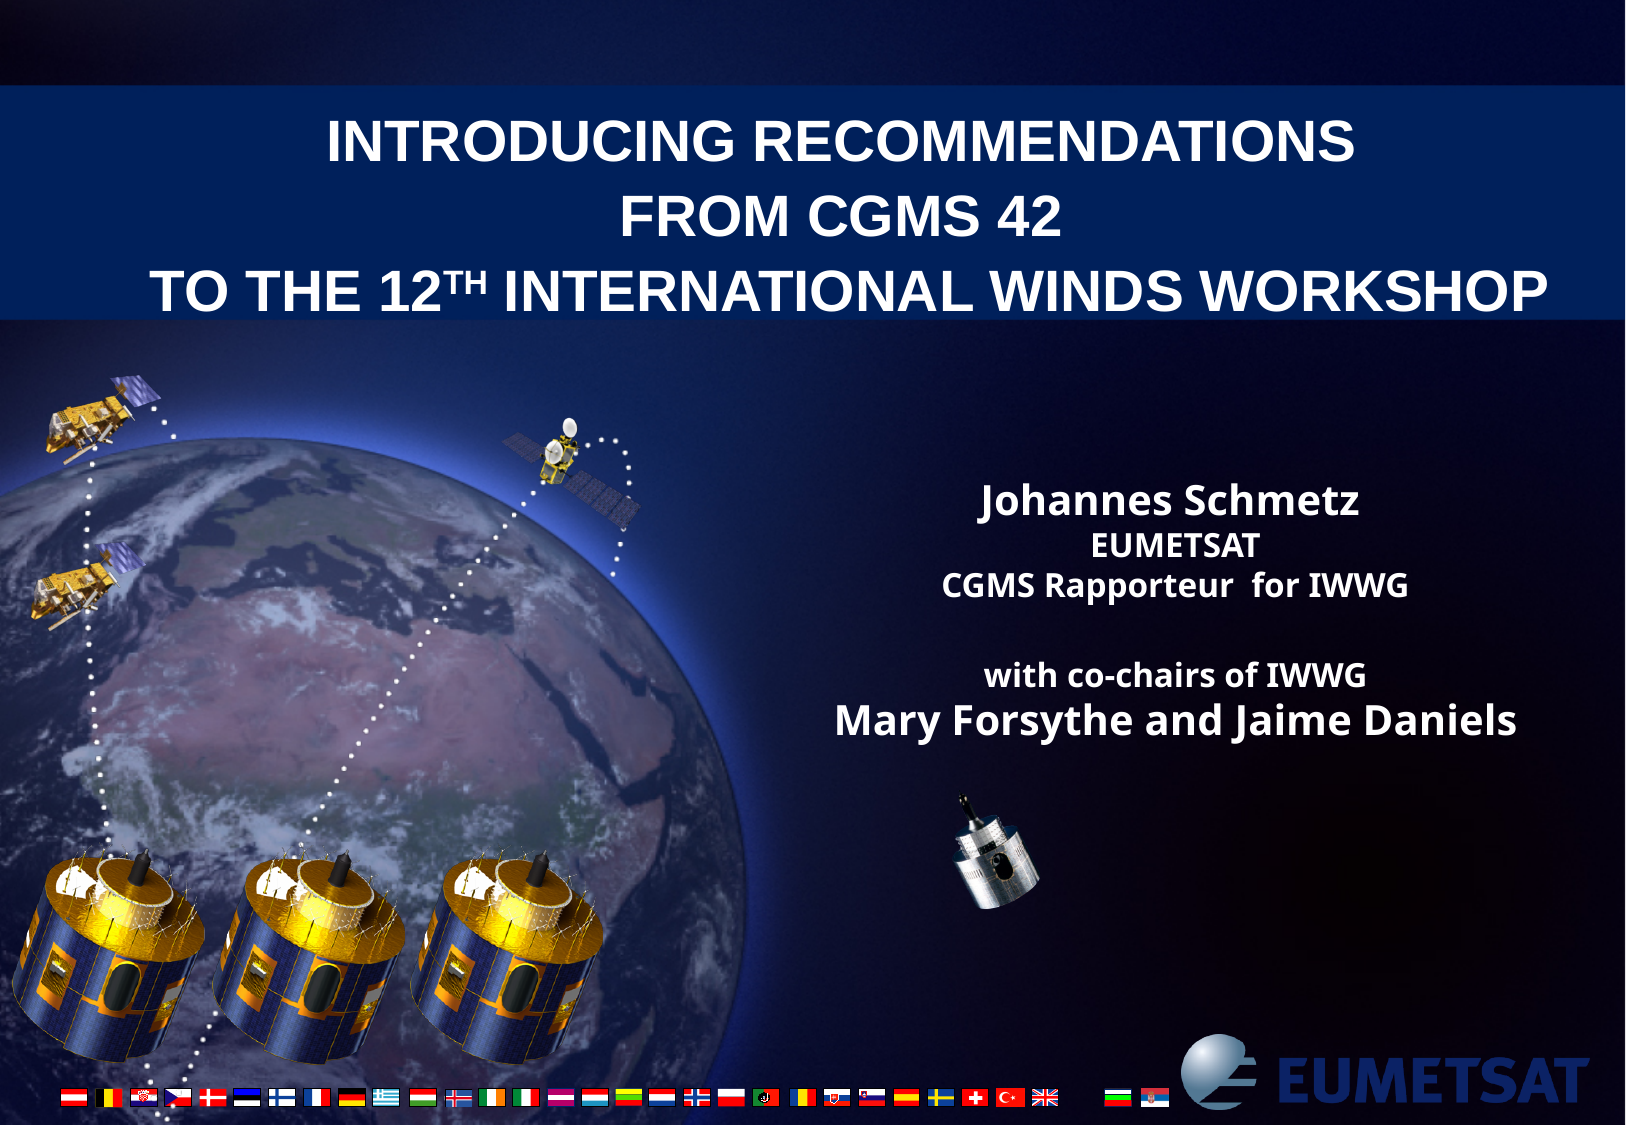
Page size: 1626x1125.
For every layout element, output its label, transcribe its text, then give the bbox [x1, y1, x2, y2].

subtitle Introducing recommendations from CGMS 42 to the 12th International Winds Workshop [112, 48, 1587, 374]
text_box Johannes Schmetz EUMETSAT CGMS Rapporteur for IWWG with co-chairs of IWWG Mary Forsythe and Jaime Daniels [798, 466, 1553, 752]
picture [0, 0, 1626, 1125]
